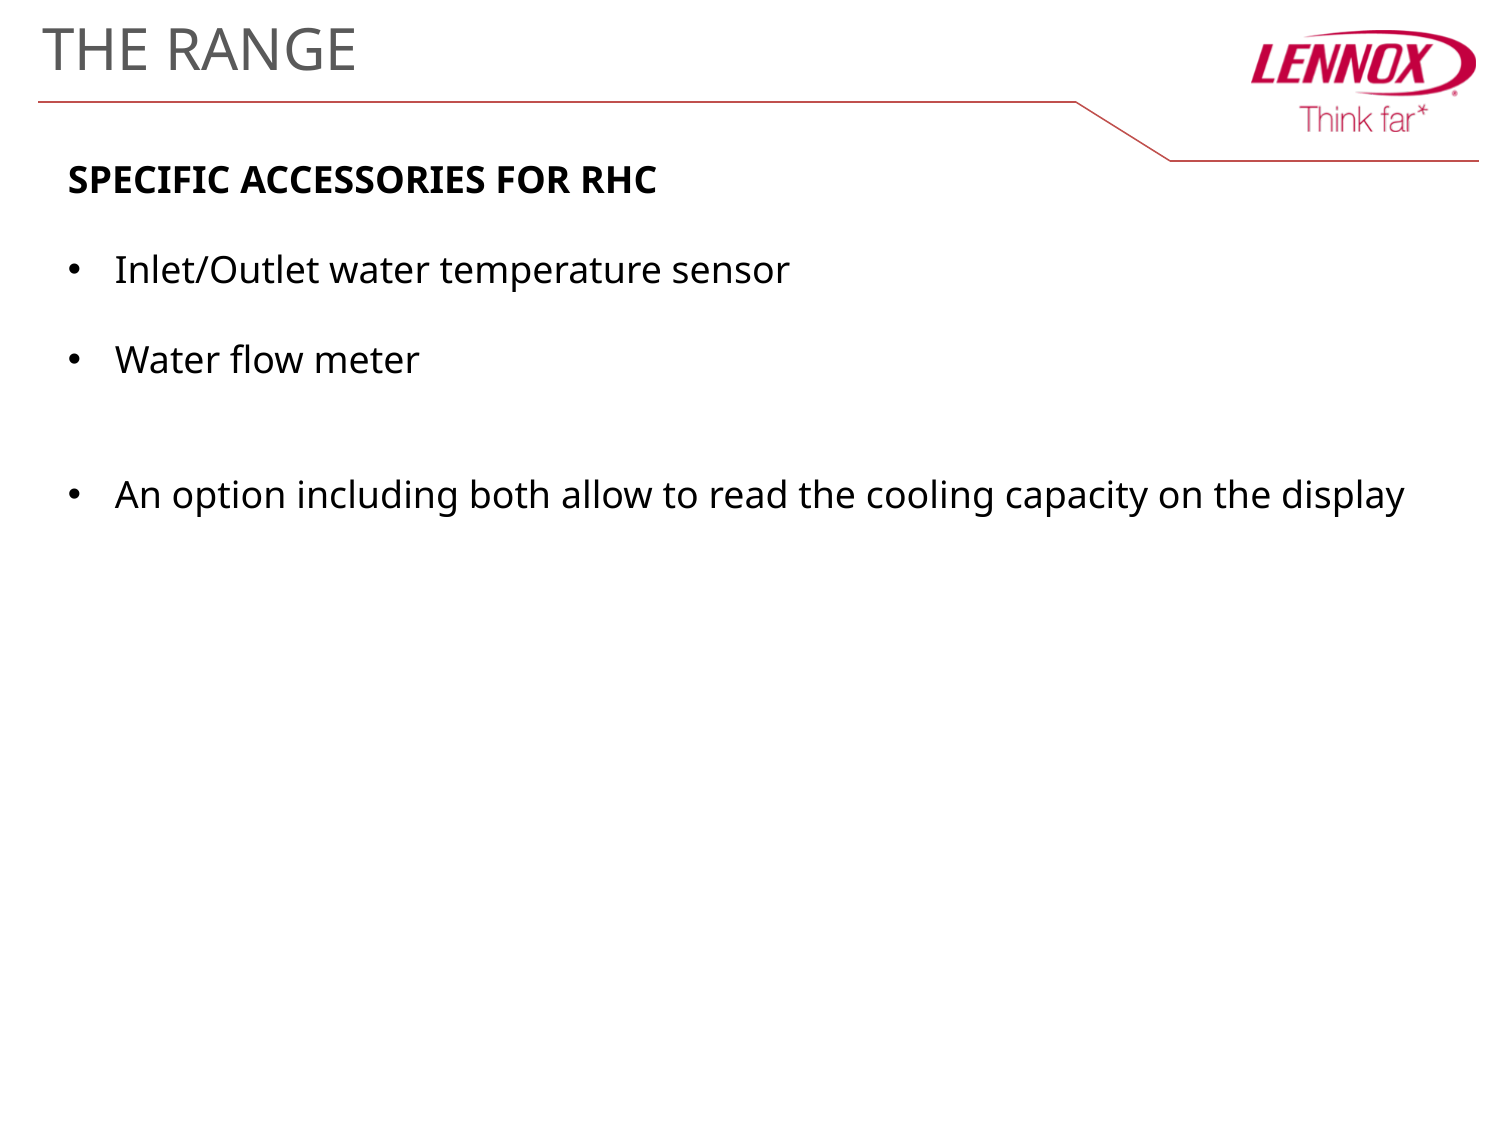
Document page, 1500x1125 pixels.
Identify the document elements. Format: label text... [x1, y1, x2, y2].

text_box SPECIFIC ACCESSORIES FOR RHC Inlet/Outlet water temperature sensor Water flow meter An option including both allow to read the cooling capacity on the display [53, 148, 1483, 524]
text_box THE RANGE [27, 75, 1444, 87]
picture [1251, 75, 1476, 132]
text_box [0, 1, 1500, 75]
